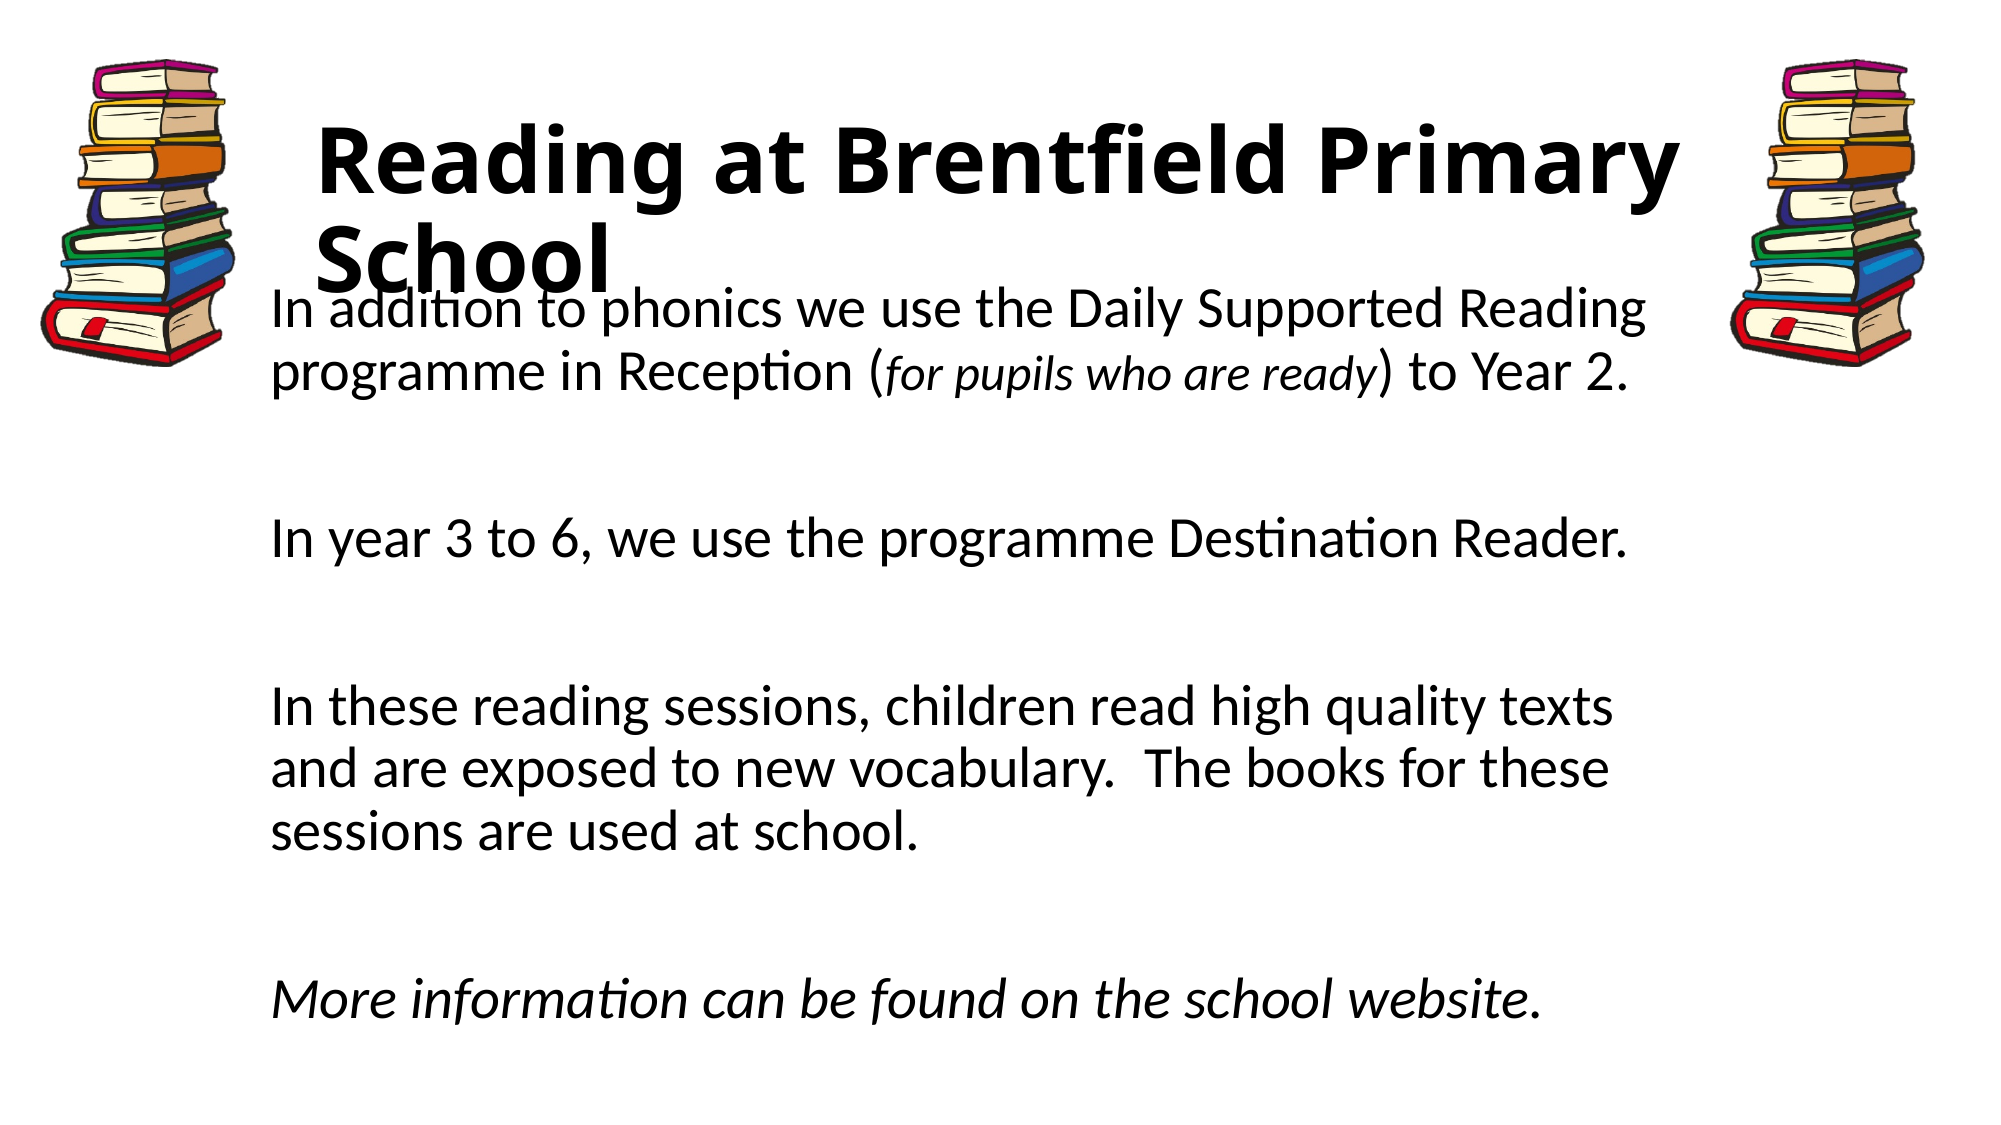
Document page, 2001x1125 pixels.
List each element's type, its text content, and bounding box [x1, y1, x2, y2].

picture [1654, 59, 2000, 367]
list In addition to phonics we use the Daily Supported Reading programme in Reception (for pupils who are ready) to Year 2. In year 3 to 6, we use the programme Destination Reader. In these reading sessions, children read high quality texts and are exposed to new vocabulary. The books for these sessions are used at school. More information can be found on the school website. [255, 269, 1701, 1050]
title Reading at Brentfield Primary School [311, 104, 1654, 269]
picture [0, 59, 311, 367]
